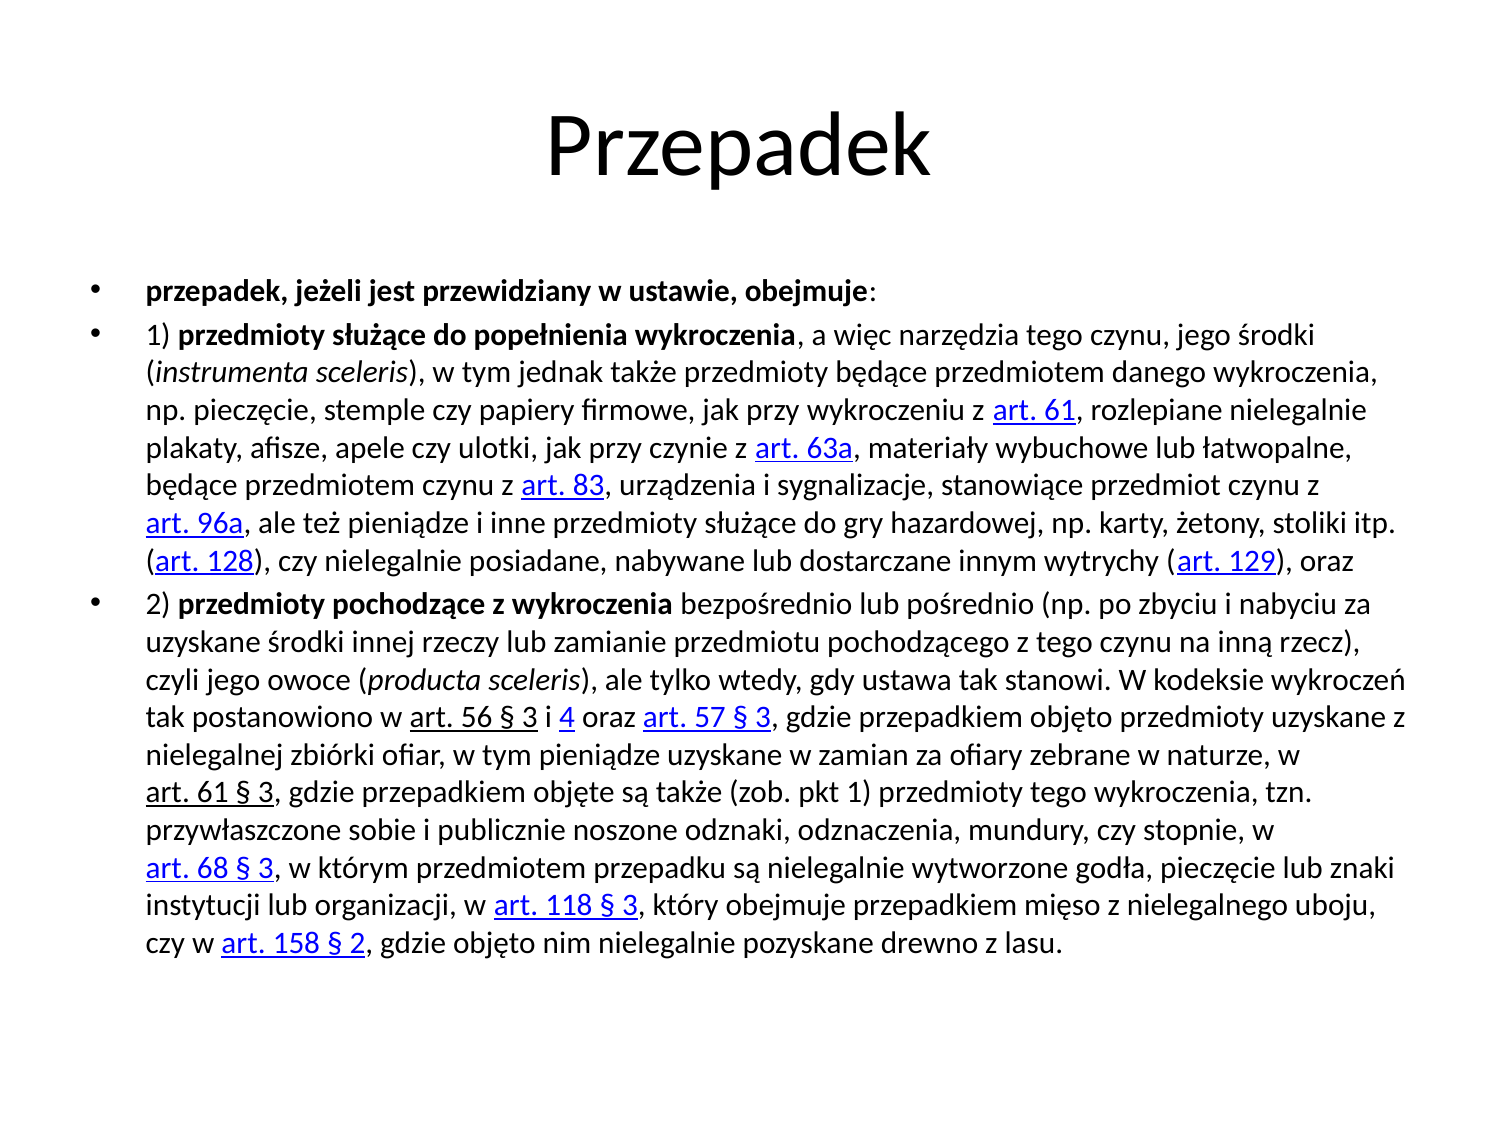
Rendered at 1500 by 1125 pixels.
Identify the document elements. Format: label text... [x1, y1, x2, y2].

list przepadek, jeżeli jest przewidziany w ustawie, obejmuje: 1) przedmioty służące do popełnienia wykroczenia, a więc narzędzia tego czynu, jego środki (instrumenta sceleris), w tym jednak także przedmioty będące przedmiotem danego wykroczenia, np. pieczęcie, stemple czy papiery firmowe, jak przy wykroczeniu z art. 61, rozlepiane nielegalnie plakaty, afisze, apele czy ulotki, jak przy czynie z art. 63a, materiały wybuchowe lub łatwopalne, będące przedmiotem czynu z art. 83, urządzenia i sygnalizacje, stanowiące przedmiot czynu z art. 96a, ale też pieniądze i inne przedmioty służące do gry hazardowej, np. karty, żetony, stoliki itp. (art. 128), czy nielegalnie posiadane, nabywane lub dostarczane innym wytrychy (art. 129), oraz 2) przedmioty pochodzące z wykroczenia bezpośrednio lub pośrednio (np. po zbyciu i nabyciu za uzyskane środki innej rzeczy lub zamianie przedmiotu pochodzącego z tego czynu na inną rzecz), czyli jego owoce (producta sceleris), ale tylko wtedy, gdy ustawa tak stanowi. W kodeksie wykroczeń tak postanowiono w art. 56 § 3 i 4 oraz art. 57 § 3, gdzie przepadkiem objęto przedmioty uzyskane z nielegalnej zbiórki ofiar, w tym pieniądze uzyskane w zamian za ofiary zebrane w naturze, w art. 61 § 3, gdzie przepadkiem objęte są także (zob. pkt 1) przedmioty tego wykroczenia, tzn. przywłaszczone sobie i publicznie noszone odznaki, odznaczenia, mundury, czy stopnie, w art. 68 § 3, w którym przedmiotem przepadku są nielegalnie wytworzone godła, pieczęcie lub znaki instytucji lub organizacji, w art. 118 § 3, który obejmuje przepadkiem mięso z nielegalnego uboju, czy w art. 158 § 2, gdzie objęto nim nielegalnie pozyskane drewno z lasu. [75, 262, 1425, 1005]
title Przepadek [75, 45, 1425, 233]
